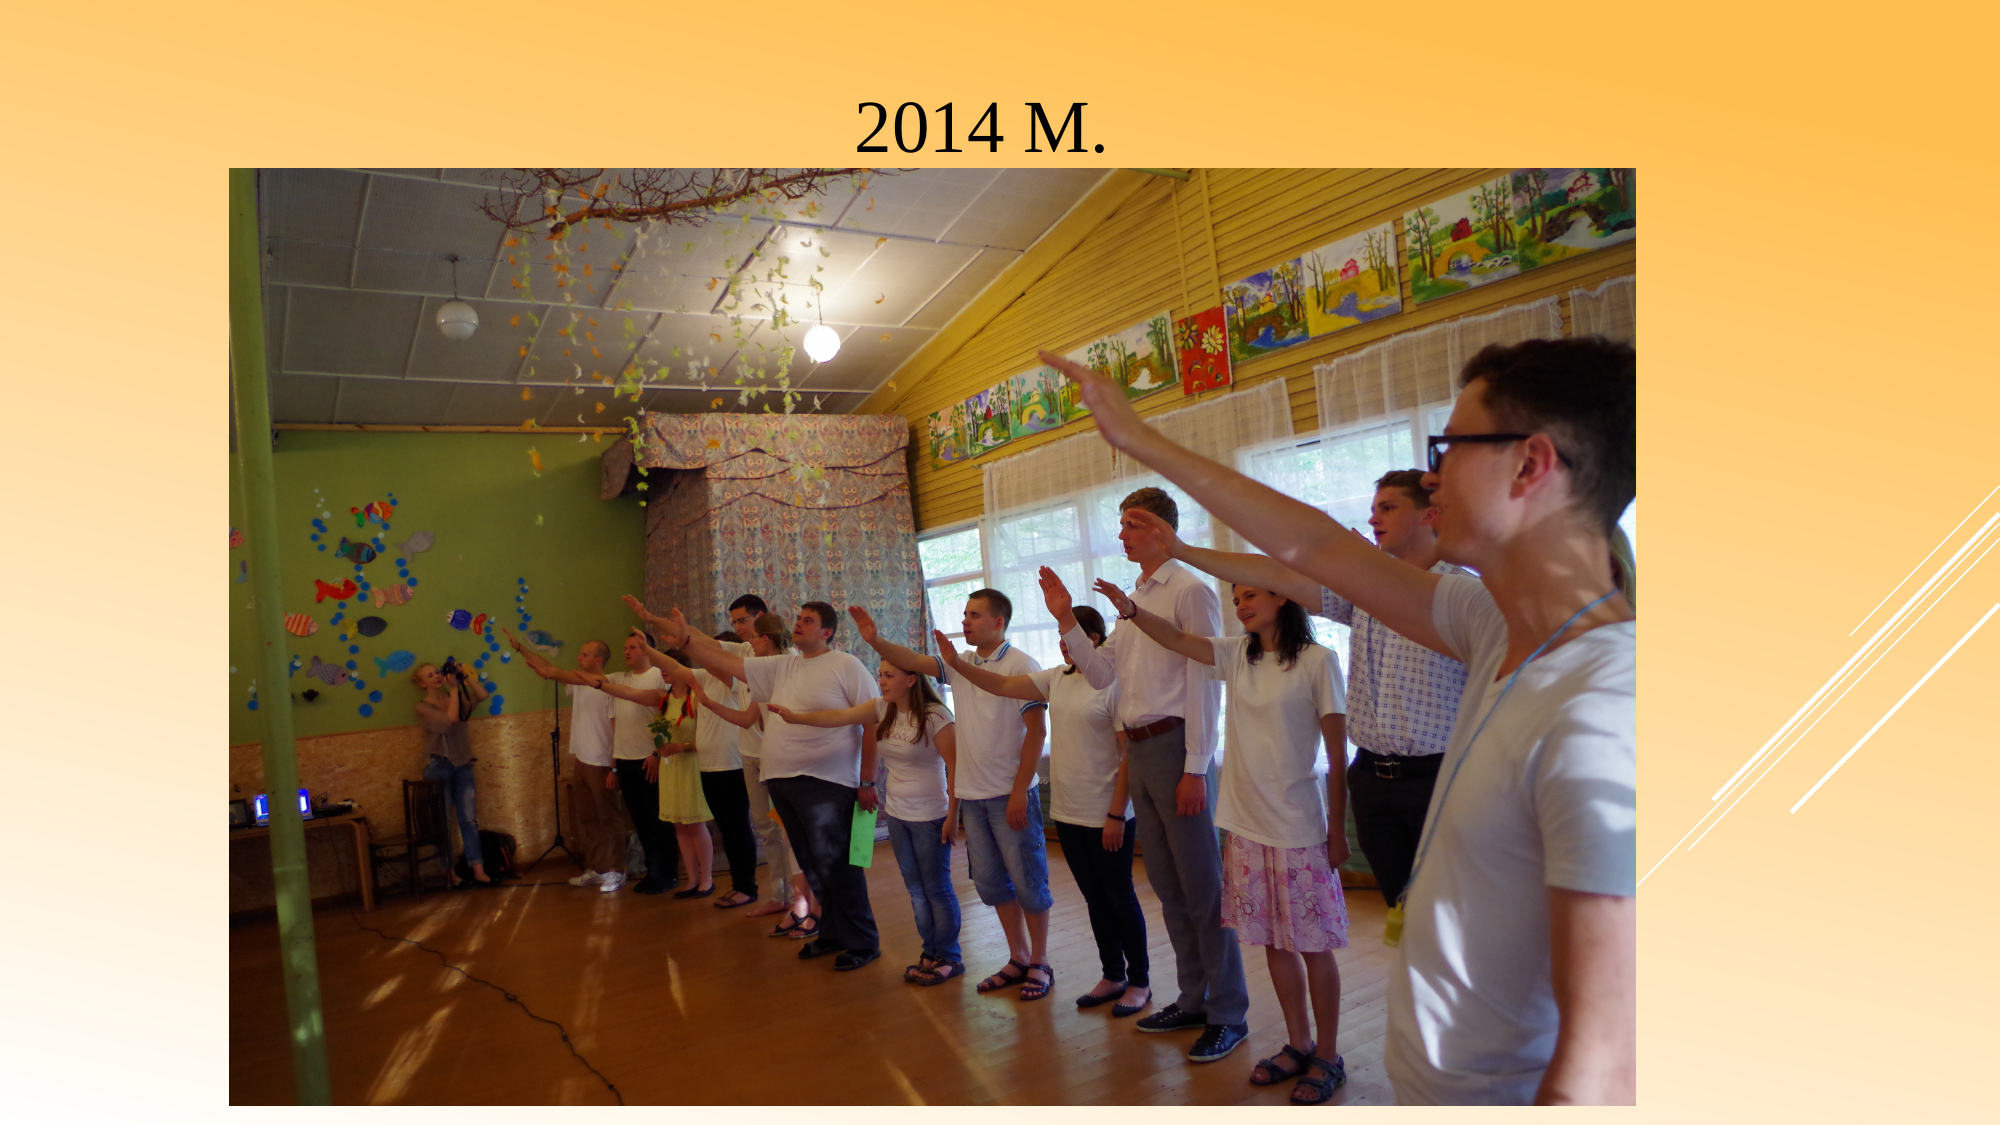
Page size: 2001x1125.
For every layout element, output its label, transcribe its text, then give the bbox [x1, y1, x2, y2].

title 2014 m. [92, 48, 1872, 197]
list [229, 167, 1637, 1107]
